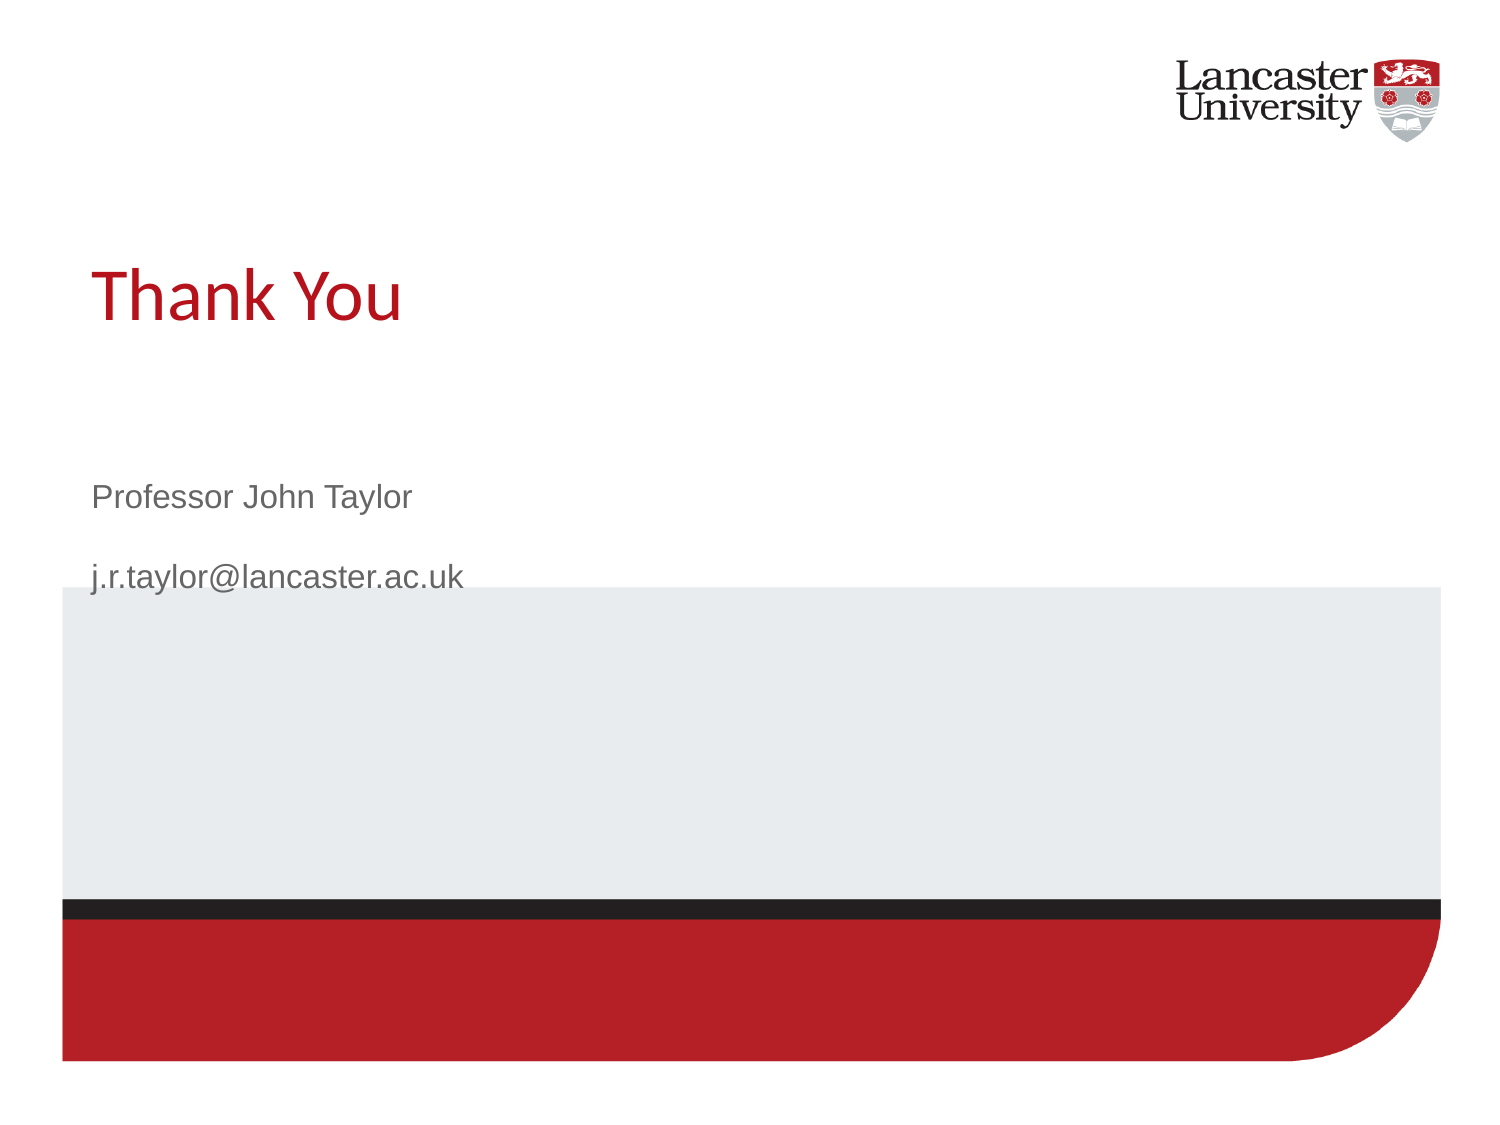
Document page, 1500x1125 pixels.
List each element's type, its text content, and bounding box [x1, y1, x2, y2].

title Thank You [76, 255, 1424, 422]
subtitle Professor John Taylor j.r.taylor@lancaster.ac.uk [76, 468, 1424, 587]
picture [0, 0, 1500, 1125]
